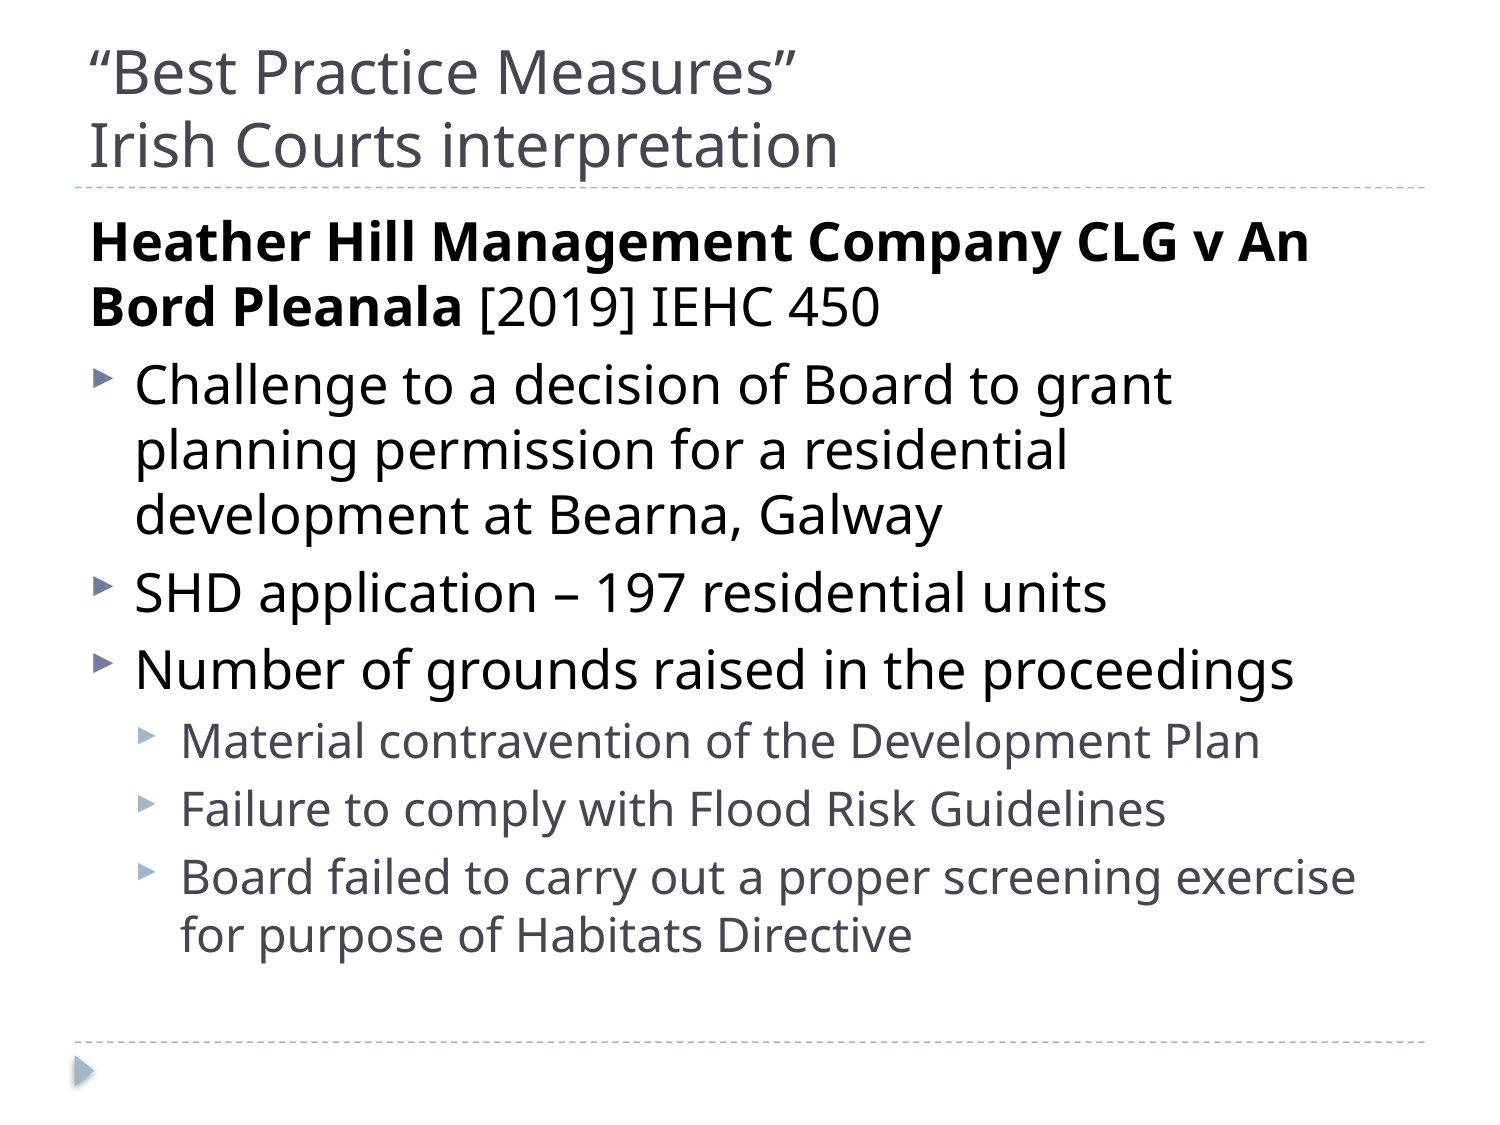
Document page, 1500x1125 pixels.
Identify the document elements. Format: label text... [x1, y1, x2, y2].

list Heather Hill Management Company CLG v An Bord Pleanala [2019] IEHC 450 Challenge to a decision of Board to grant planning permission for a residential development at Bearna, Galway SHD application – 197 residential units Number of grounds raised in the proceedings Material contravention of the Development Plan Failure to comply with Flood Risk Guidelines Board failed to carry out a proper screening exercise for purpose of Habitats Directive [75, 200, 1425, 1010]
title “Best Practice Measures” Irish Courts interpretation [75, 24, 1425, 188]
